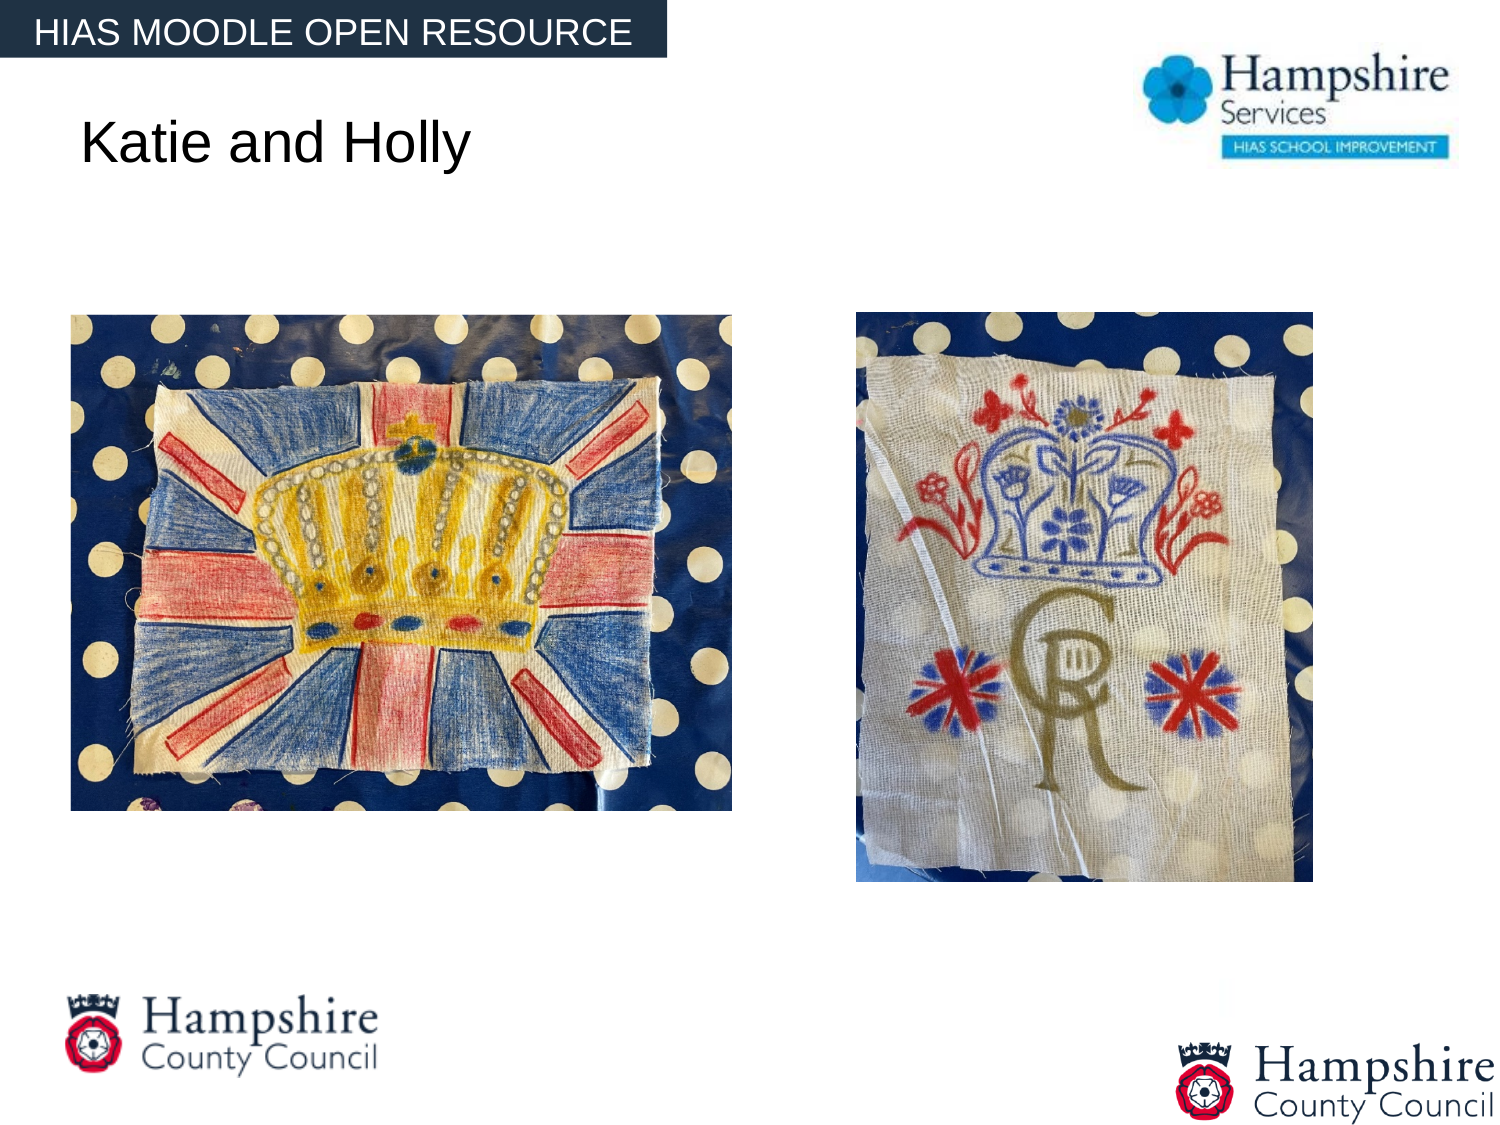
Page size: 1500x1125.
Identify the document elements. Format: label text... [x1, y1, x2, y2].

picture [71, 231, 731, 894]
picture [855, 311, 1495, 1125]
text_box HIAS MOODLE OPEN RESOURCE [0, 0, 668, 58]
title Katie and Holly [64, 44, 1071, 233]
picture [1133, 42, 1459, 169]
picture [64, 994, 379, 1078]
